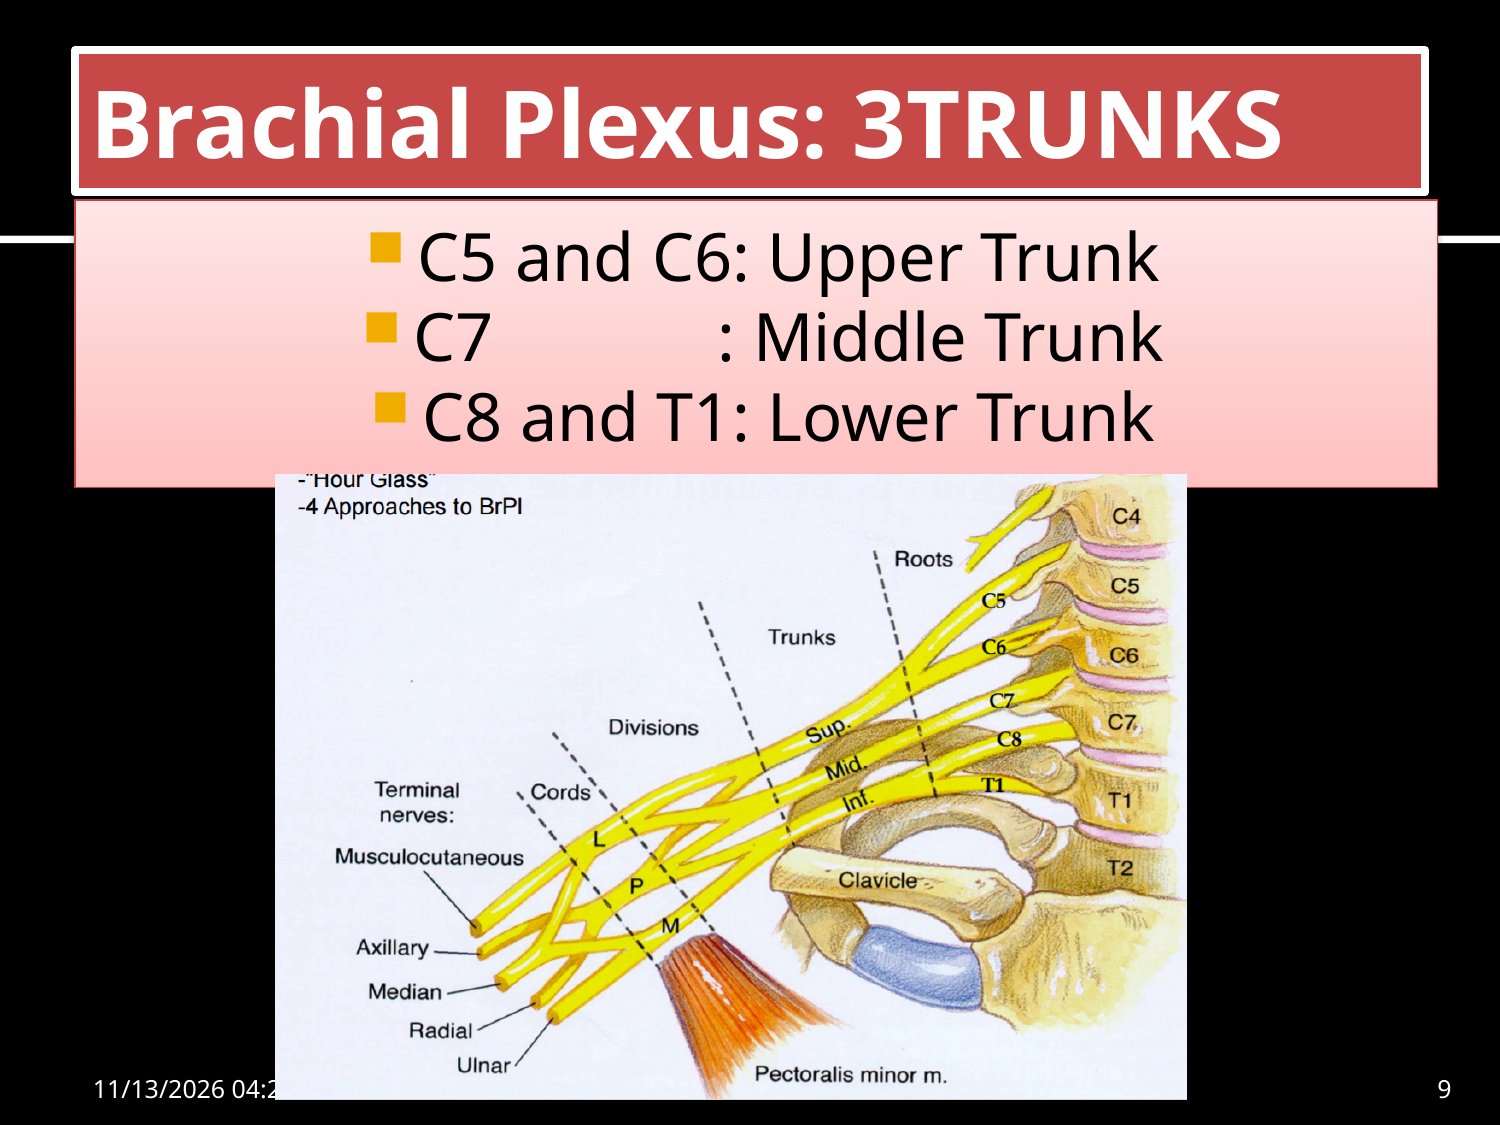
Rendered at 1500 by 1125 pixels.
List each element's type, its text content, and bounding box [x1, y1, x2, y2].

title Brachial Plexus: 3TRUNKS [71, 46, 1429, 196]
slide_number 9 [1345, 1062, 1467, 1108]
list C5 and C6: Upper Trunk C7 : Middle Trunk C8 and T1: Lower Trunk [74, 199, 1438, 488]
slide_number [75, 1062, 274, 1108]
picture [274, 474, 1187, 1100]
